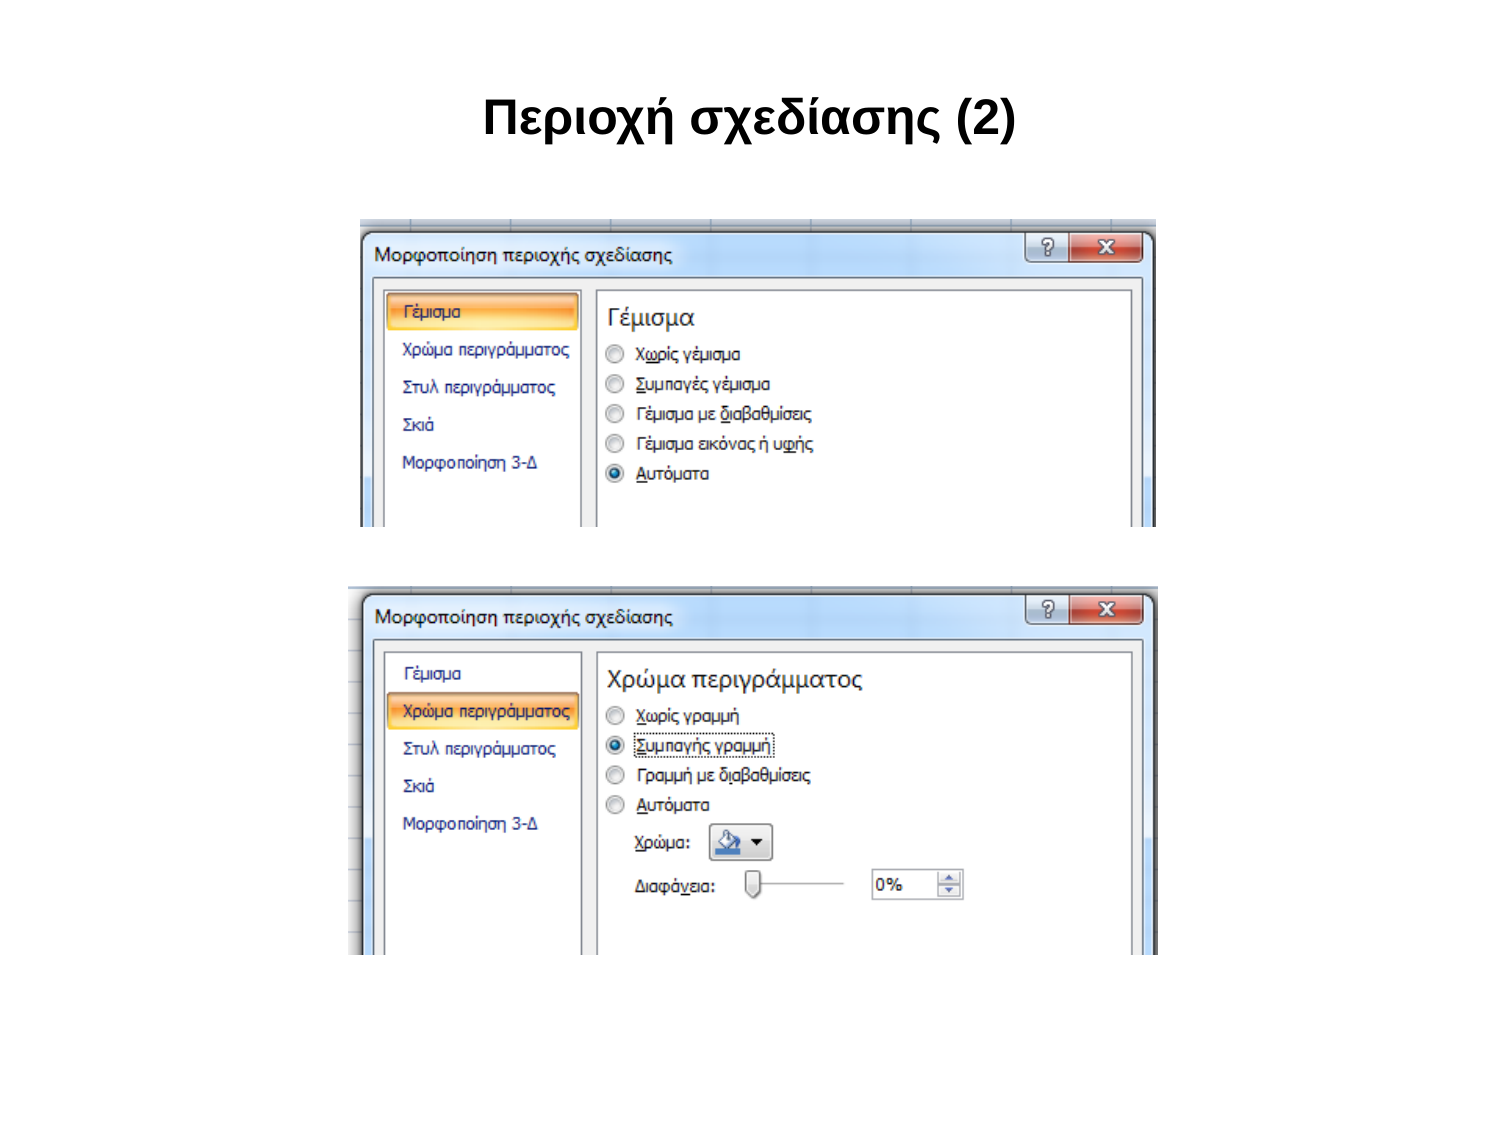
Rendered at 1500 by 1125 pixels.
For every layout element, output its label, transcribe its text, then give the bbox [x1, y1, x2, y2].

picture [359, 219, 1156, 527]
picture [348, 585, 1158, 956]
title Περιοχή σχεδίασης (2) [74, 44, 1426, 185]
